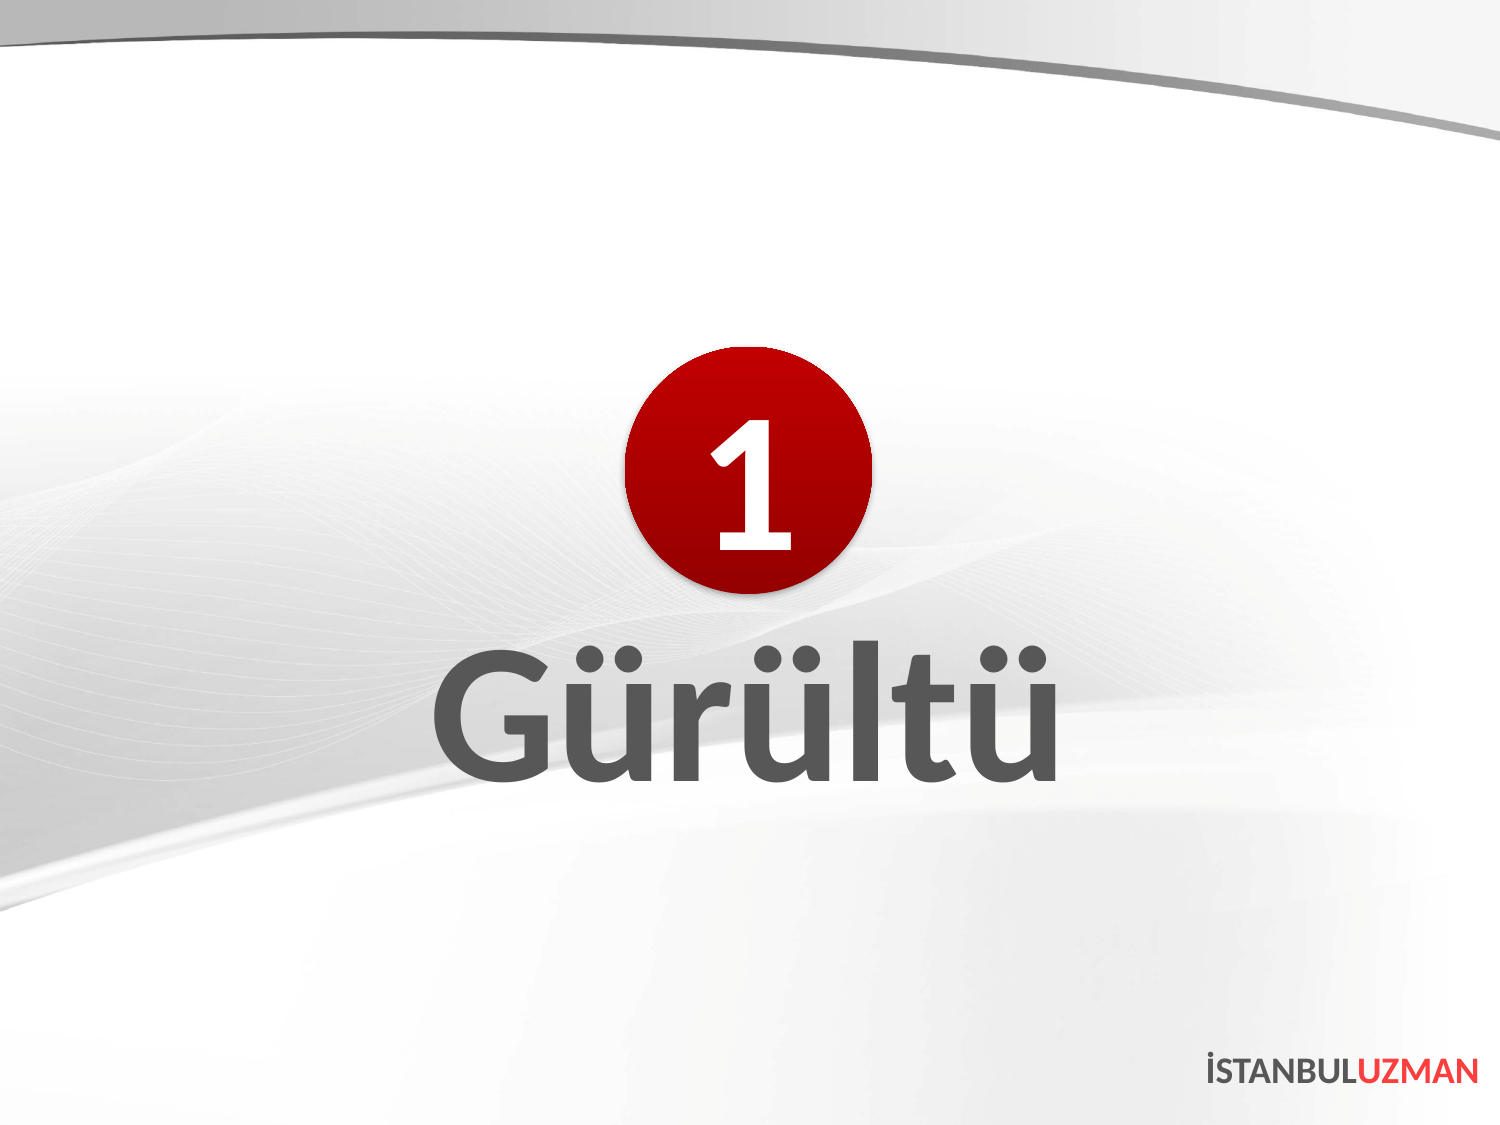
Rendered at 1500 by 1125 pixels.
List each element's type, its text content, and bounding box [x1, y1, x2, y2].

text_box 1 [624, 346, 873, 595]
text_box Gürültü [17, 594, 1480, 809]
picture [0, 0, 1500, 1125]
text_box İSTANBULUZMAN [1133, 1046, 1480, 1125]
